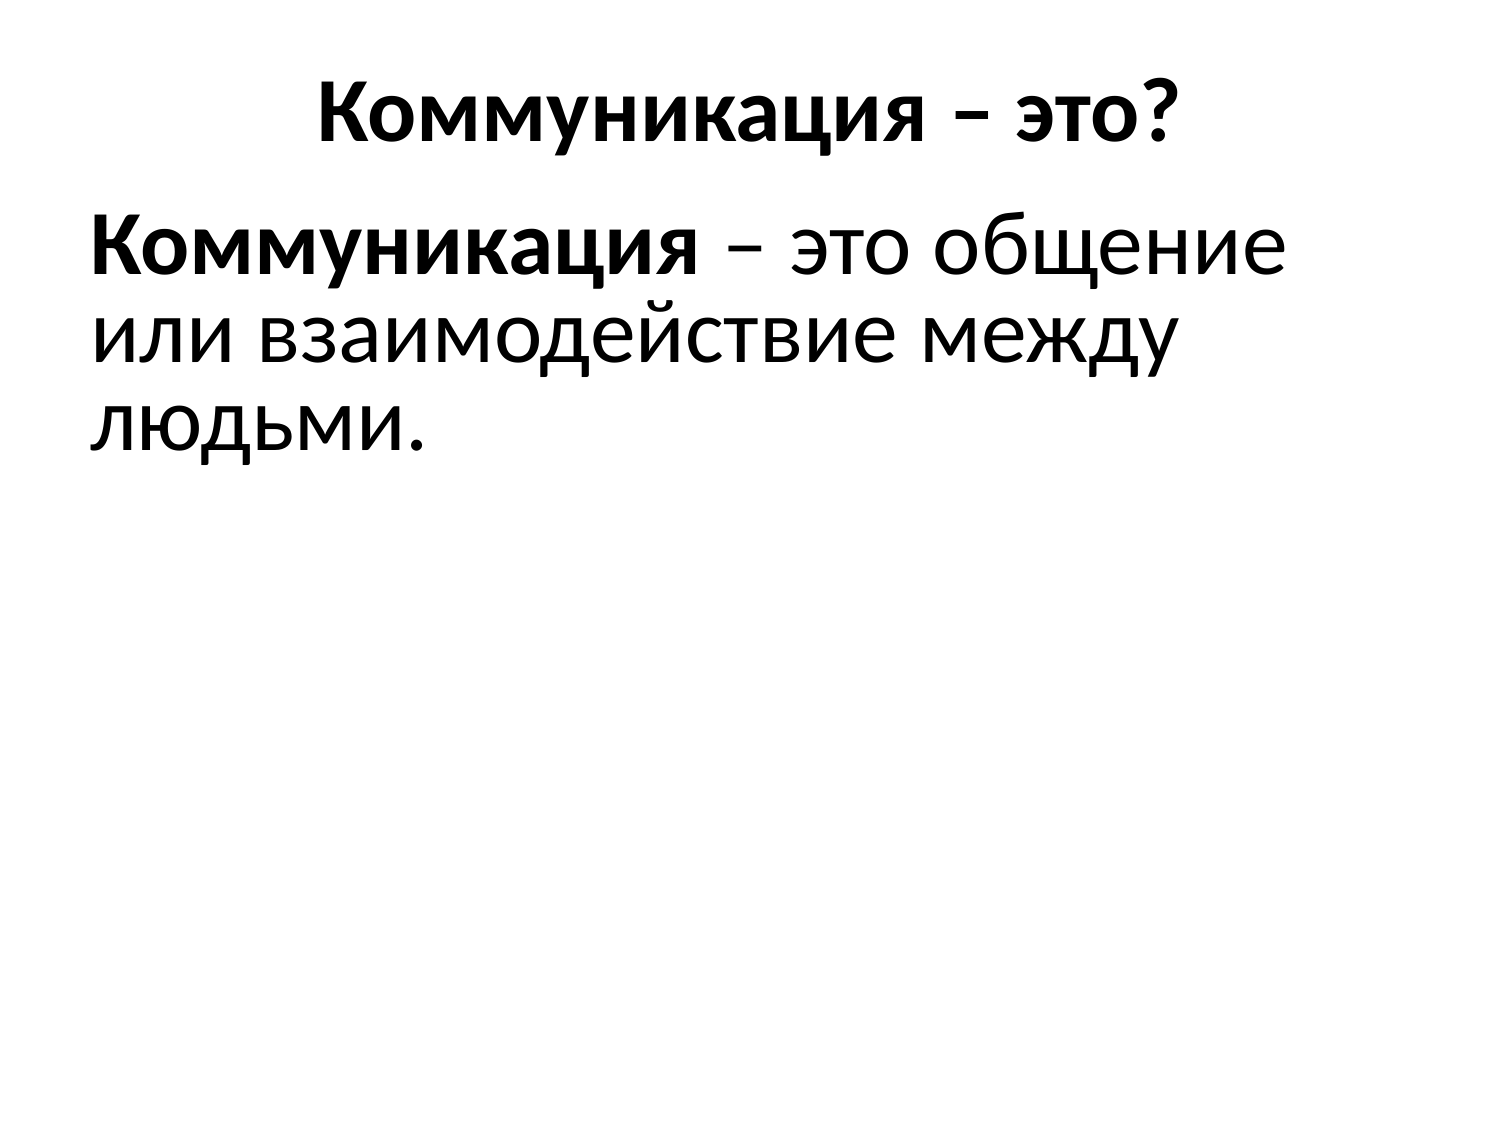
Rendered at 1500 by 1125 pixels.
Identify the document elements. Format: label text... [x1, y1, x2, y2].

list Коммуникация – это общение или взаимодействие между людьми. [75, 196, 1425, 1005]
title Коммуникация – это? [75, 45, 1425, 185]
